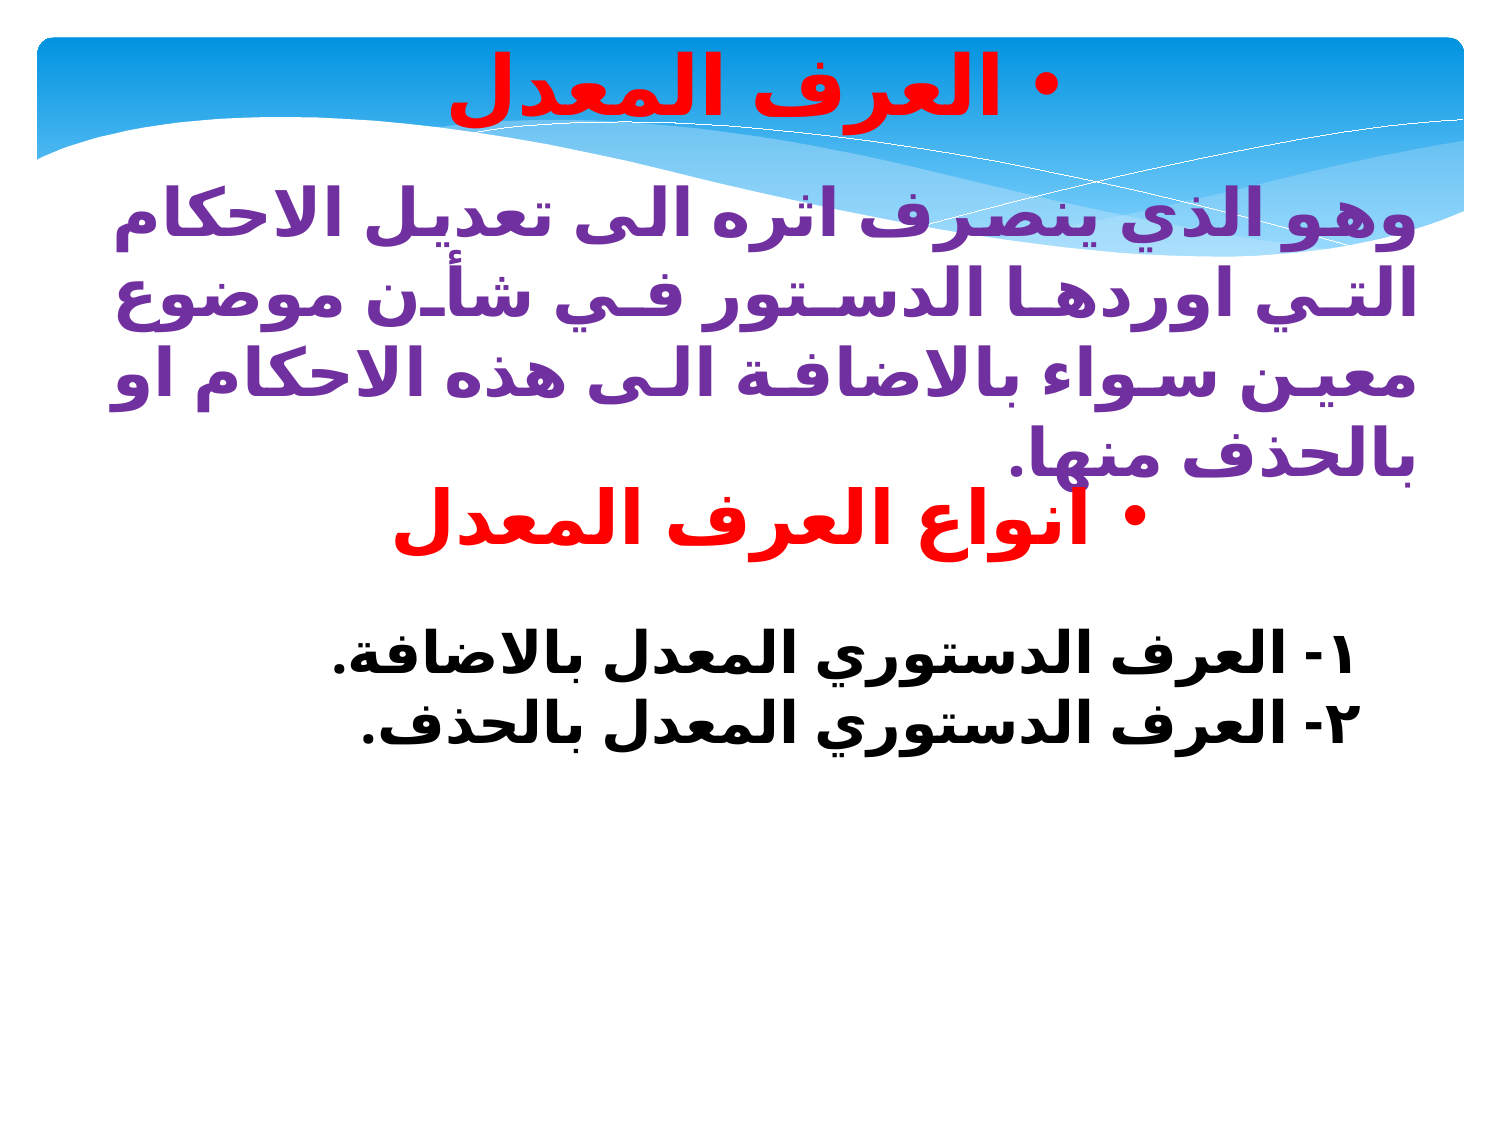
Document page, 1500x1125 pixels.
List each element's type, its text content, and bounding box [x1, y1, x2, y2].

text_box ١- العرف الدستوري المعدل بالاضافة. ٢- العرف الدستوري المعدل بالحذف. [100, 607, 1376, 806]
text_box انواع العرف المعدل [132, 462, 1407, 585]
text_box العرف المعدل [85, 24, 1423, 88]
text_box وهو الذي ينصرف اثره الى تعديل الاحكام التي اوردها الدستور في شأن موضوع معين سواء بالاضافة الى هذه الاحكام او بالحذف منها. [97, 162, 1435, 386]
